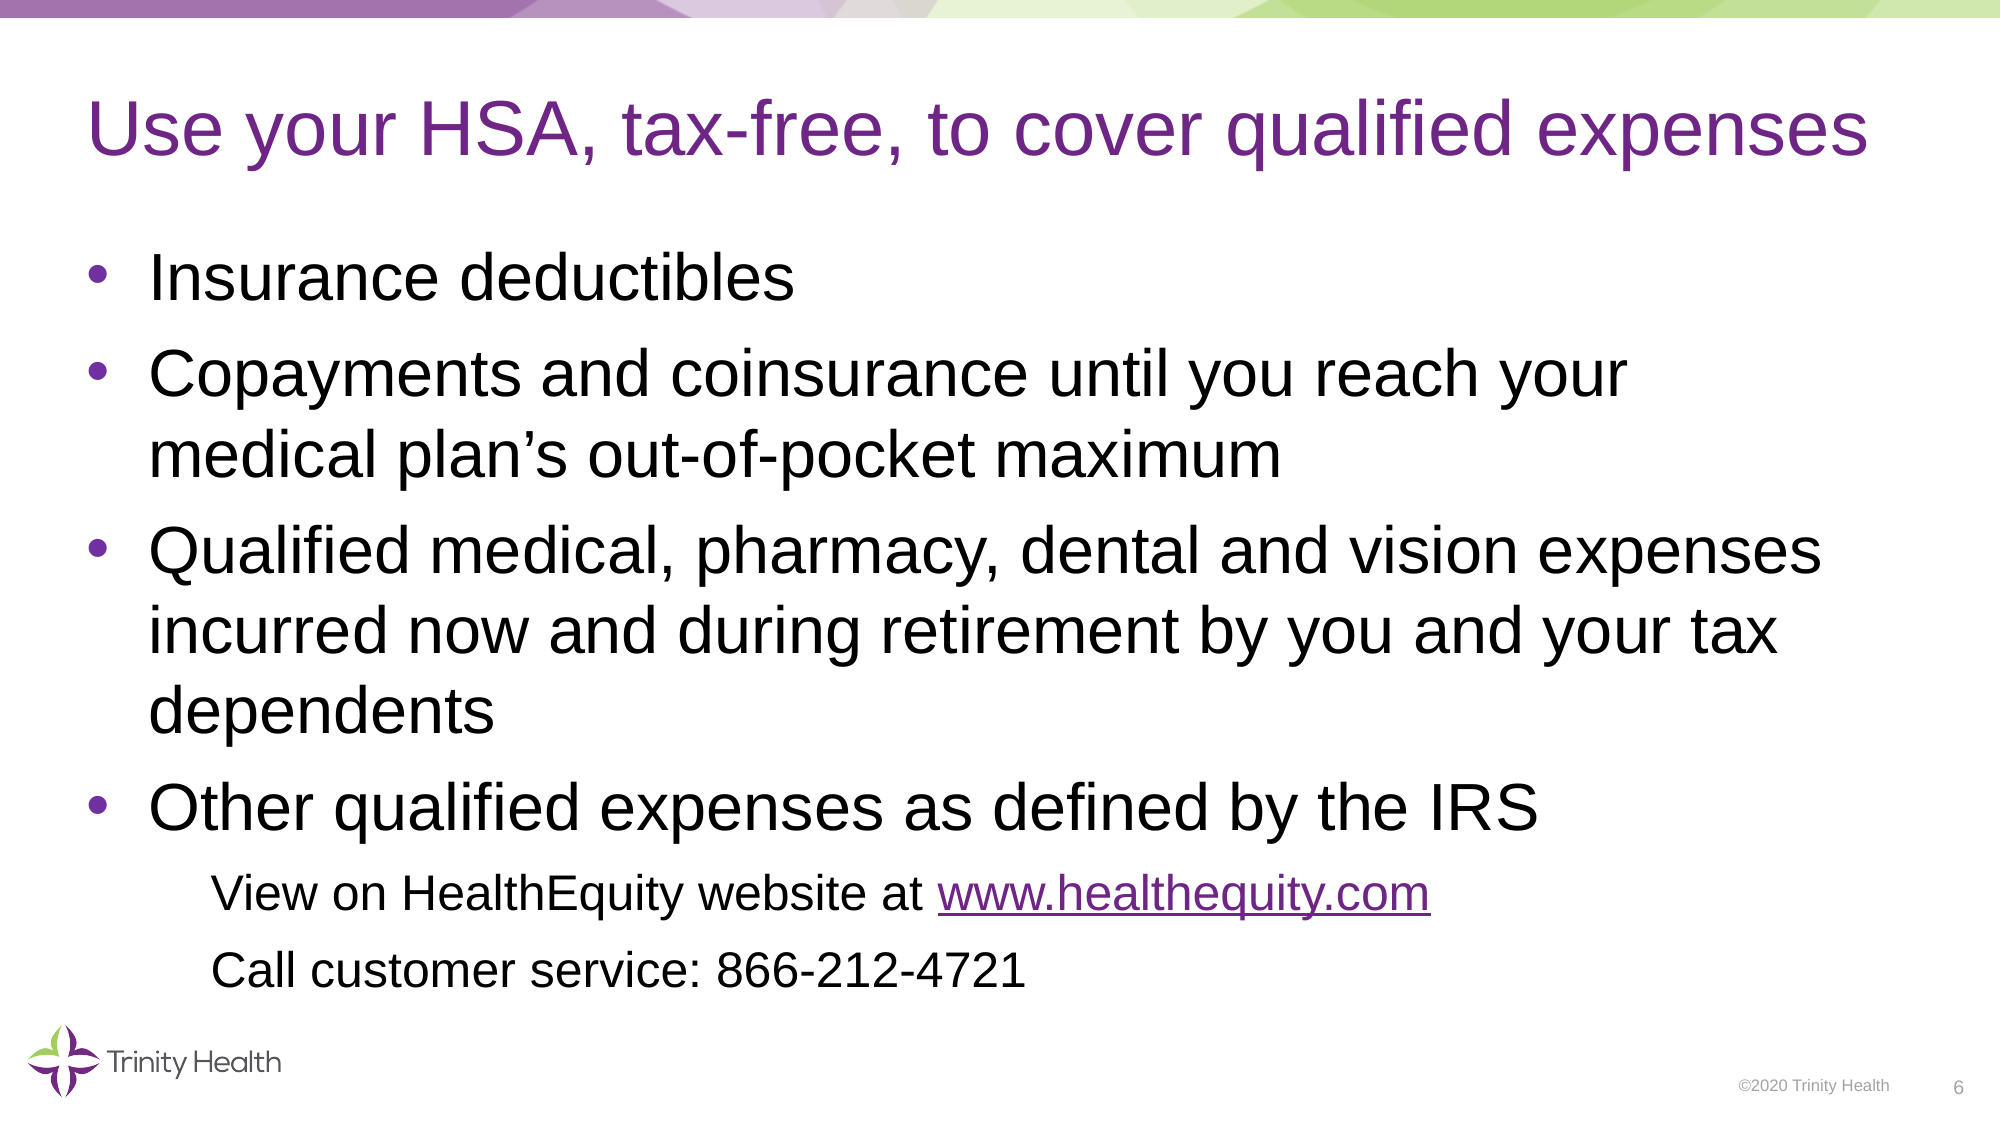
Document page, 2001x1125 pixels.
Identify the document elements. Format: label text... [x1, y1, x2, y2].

footer ©2020 Trinity Health [1066, 1067, 1875, 1109]
title Use your HSA, tax-free, to cover qualified expenses [86, 75, 1965, 185]
list Insurance deductibles Copayments and coinsurance until you reach your medical plan’s out-of-pocket maximum Qualified medical, pharmacy, dental and vision expenses incurred now and during retirement by you and your tax dependents Other qualified expenses as defined by the IRS View on HealthEquity website at www.healthequity.com Call customer service: 866-212-4721 [86, 218, 1888, 1007]
slide_number 6 [1875, 1056, 1965, 1117]
picture [23, 1021, 285, 1102]
picture [0, 0, 2000, 18]
